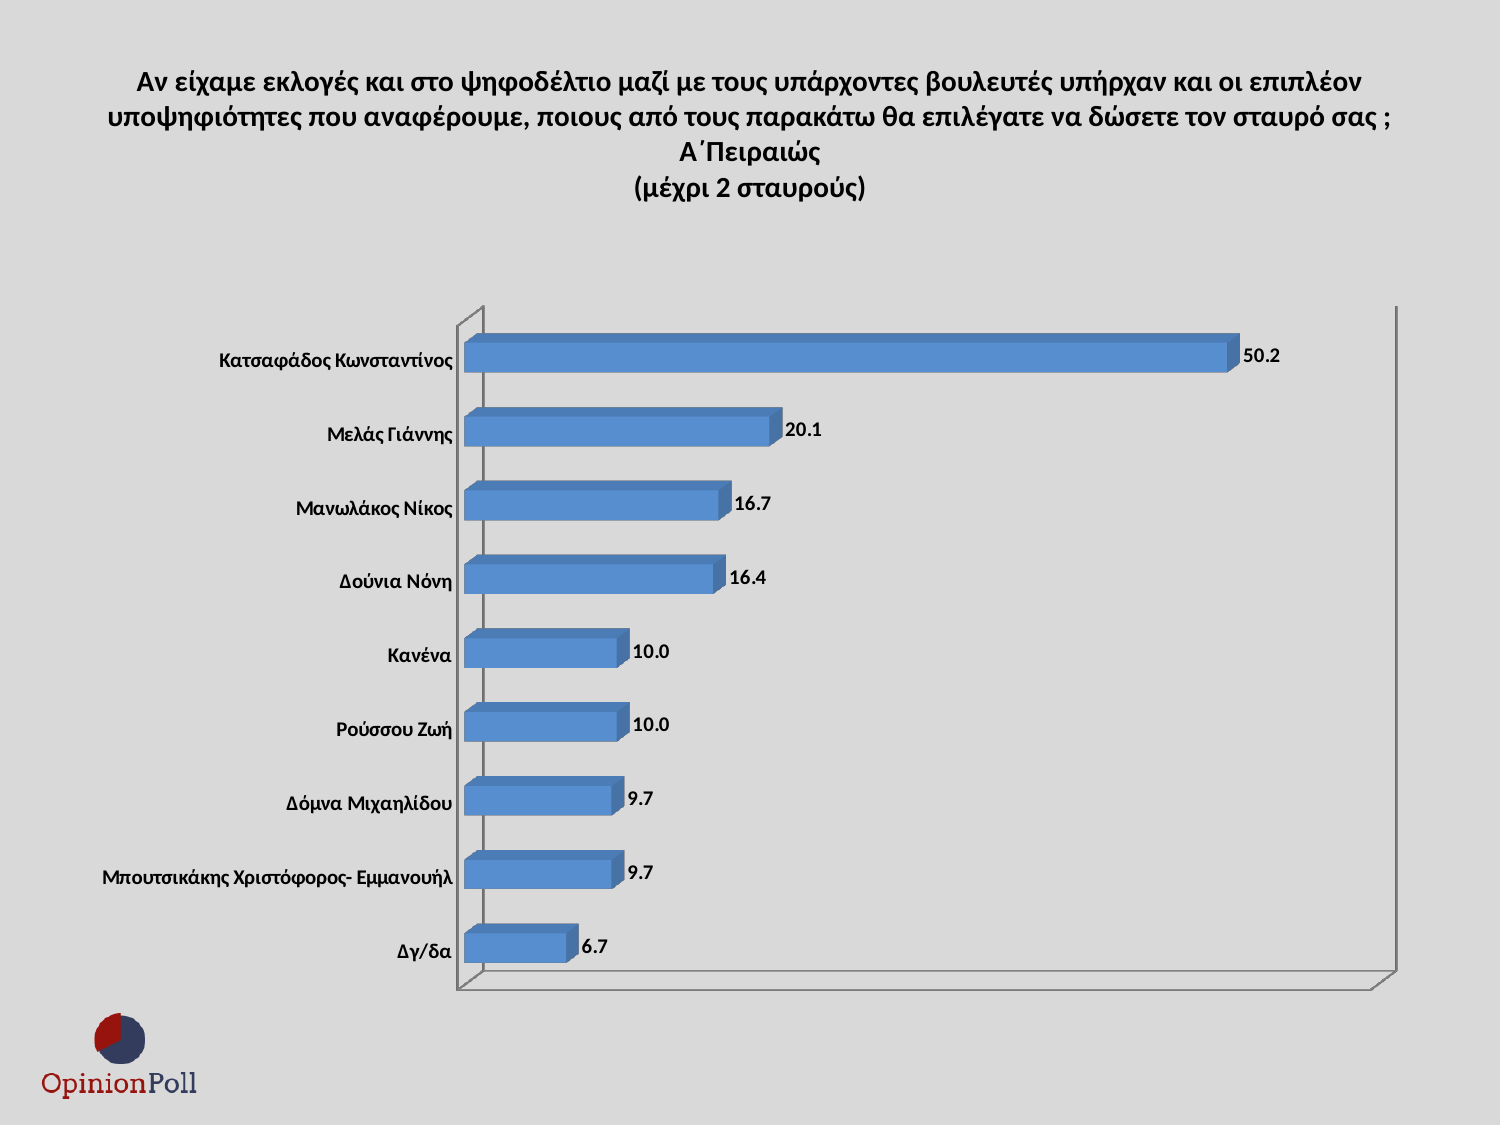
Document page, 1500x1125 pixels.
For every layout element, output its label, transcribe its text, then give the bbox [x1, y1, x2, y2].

title Αν είχαμε εκλογές και στο ψηφοδέλτιο μαζί με τους υπάρχοντες βουλευτές υπήρχαν και οι επιπλέον υποψηφιότητες που αναφέρουμε, ποιους από τους παρακάτω θα επιλέγατε να δώσετε τον σταυρό σας ; Α΄Πειραιώς (μέχρι 2 σταυρούς) [75, 45, 1425, 256]
picture [34, 1007, 204, 1101]
chart [74, 290, 1426, 1006]
